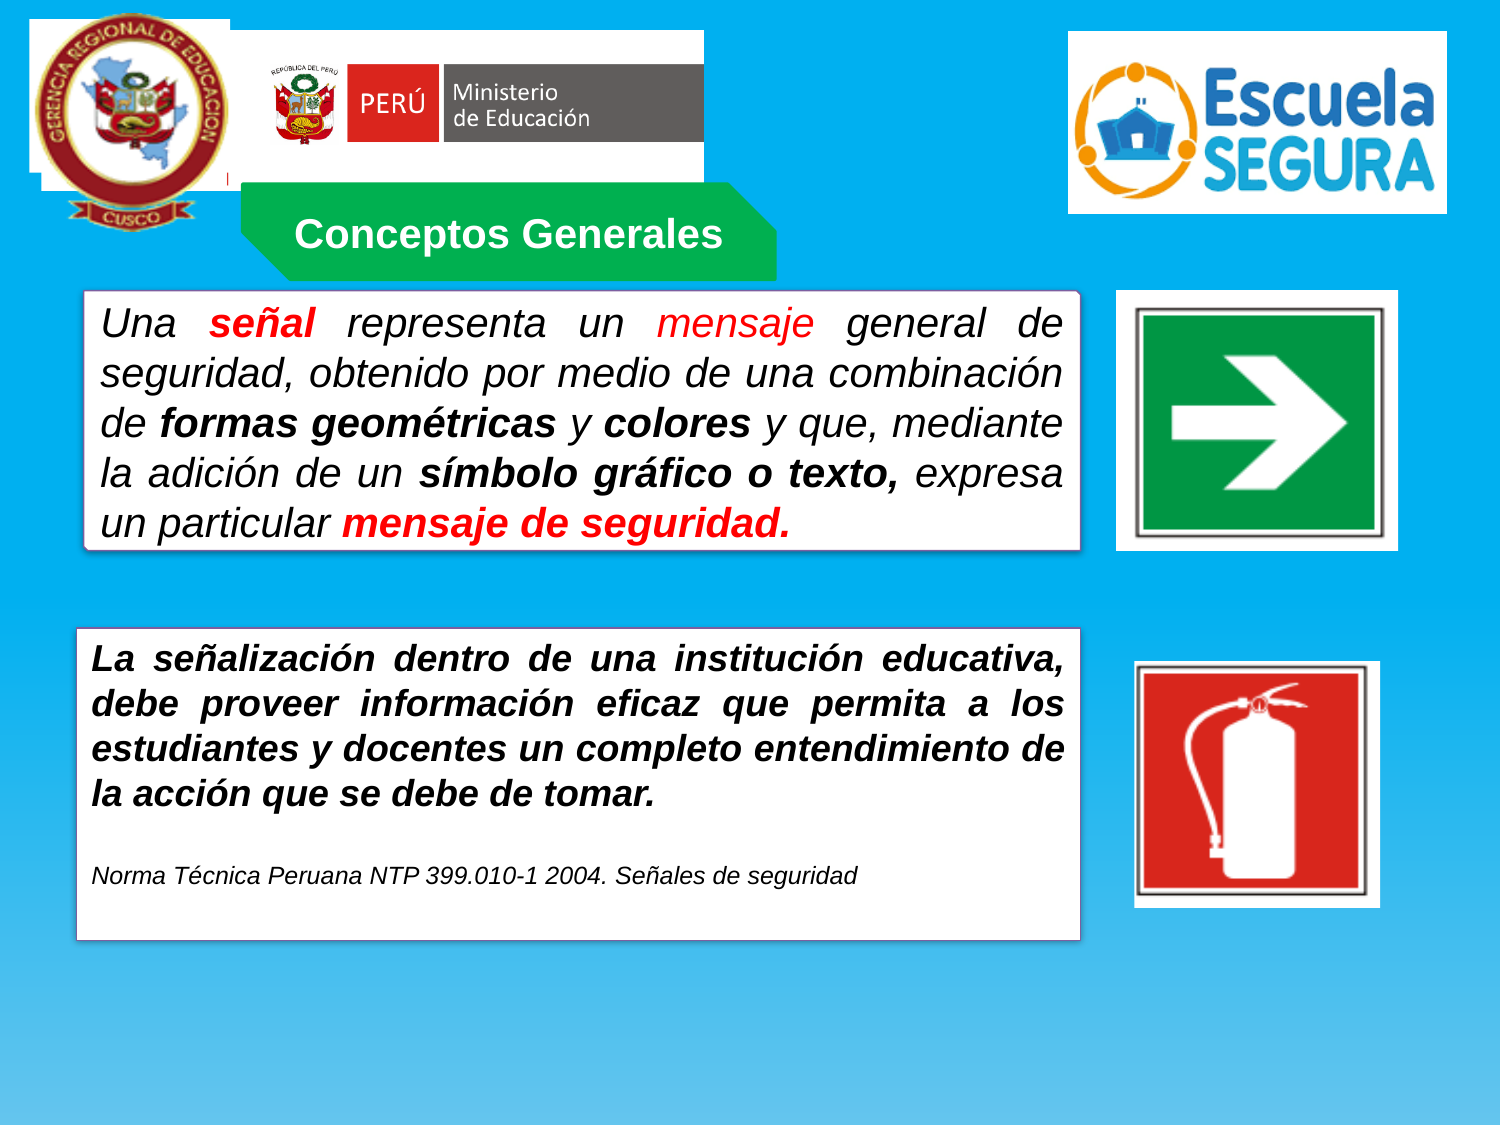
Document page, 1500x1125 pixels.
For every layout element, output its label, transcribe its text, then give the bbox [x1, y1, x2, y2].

text_box Conceptos Generales [244, 182, 777, 282]
picture [1069, 32, 1446, 213]
text_box Una señal representa un mensaje general de seguridad, obtenido por medio de una combinación de formas geométricas y colores y que, mediante la adición de un símbolo gráfico o texto, expresa un particular mensaje de seguridad. [82, 289, 1082, 552]
picture [1117, 291, 1398, 550]
picture [30, 14, 703, 232]
text_box La señalización dentro de una institución educativa, debe proveer información eficaz que permita a los estudiantes y docentes un completo entendimiento de la acción que se debe de tomar. Norma Técnica Peruana NTP 399.010-1 2004. Señales de seguridad [76, 627, 1081, 941]
picture [1132, 662, 1382, 908]
